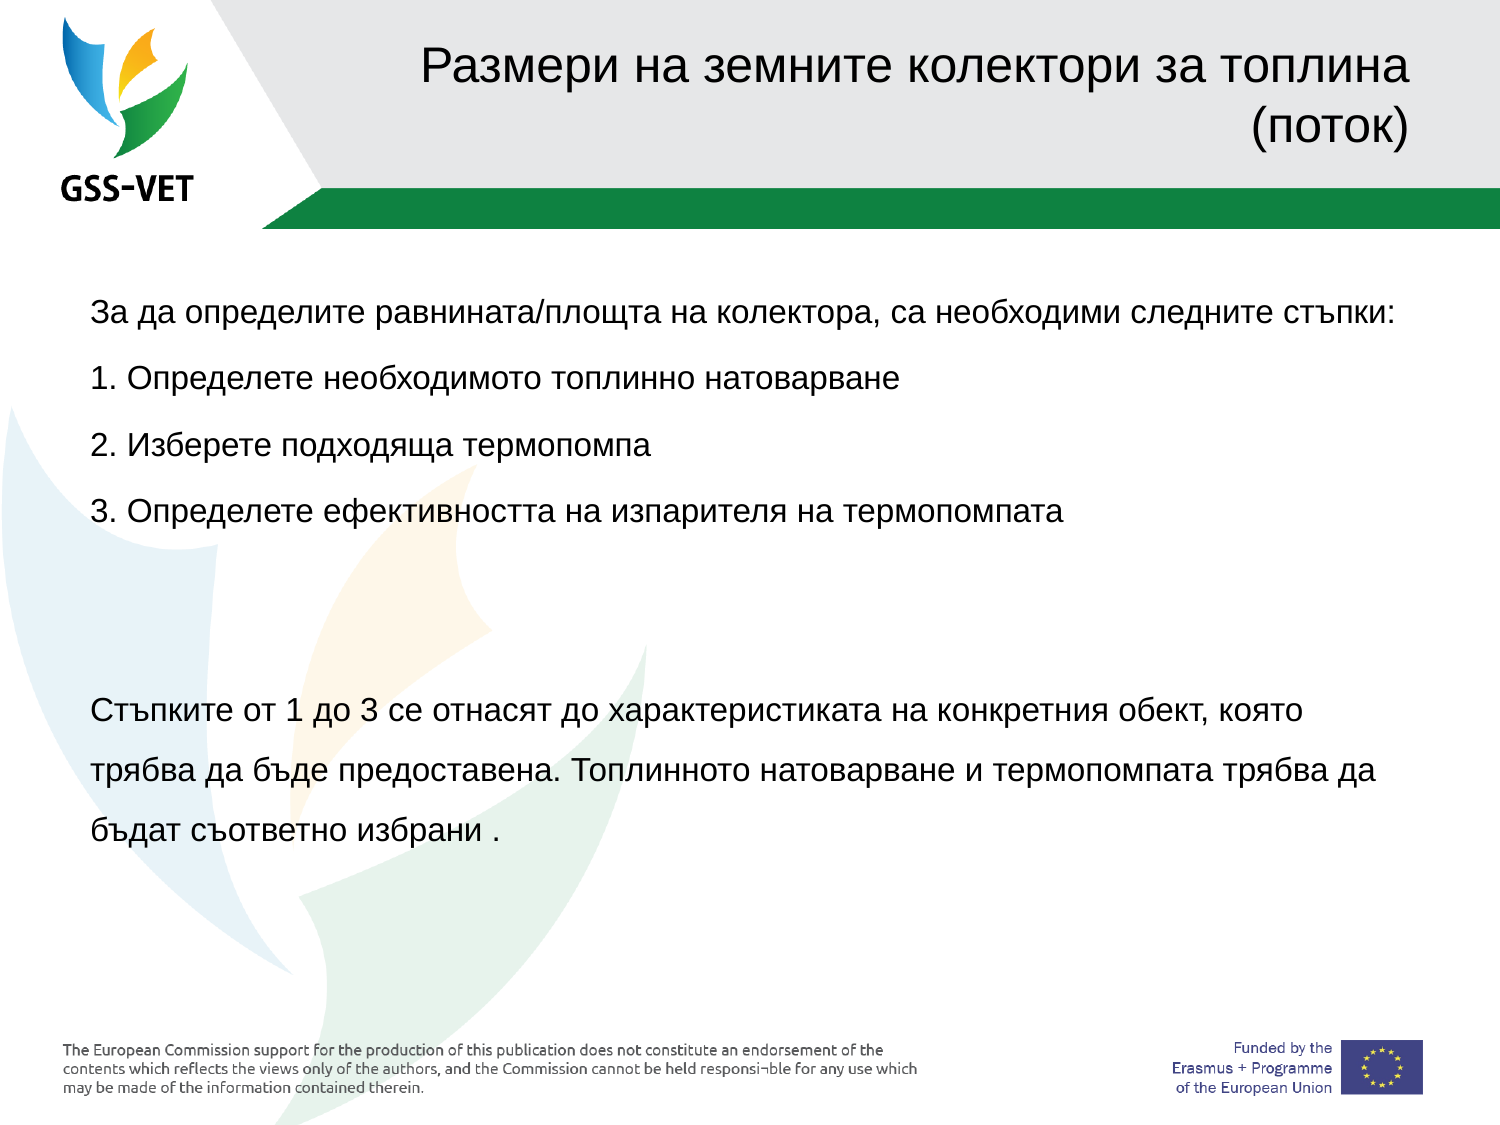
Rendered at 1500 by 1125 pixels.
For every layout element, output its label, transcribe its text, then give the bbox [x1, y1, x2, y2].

list За да определите равнината/площта на колектора, са необходими следните стъпки: 1. Определете необходимото топлинно натоварване 2. Изберете подходяща термопомпа 3. Определете ефективността на изпарителя на термопомпата Стъпките от 1 до 3 се отнасят до характеристиката на конкретния обект, която трябва да бъде предоставена. Топлинното натоварване и термопомпата трябва да бъдат съответно избрани . [75, 262, 1425, 1005]
title Размери на земните колектори за топлина (поток) [324, 0, 1425, 185]
picture [0, 0, 1500, 1125]
